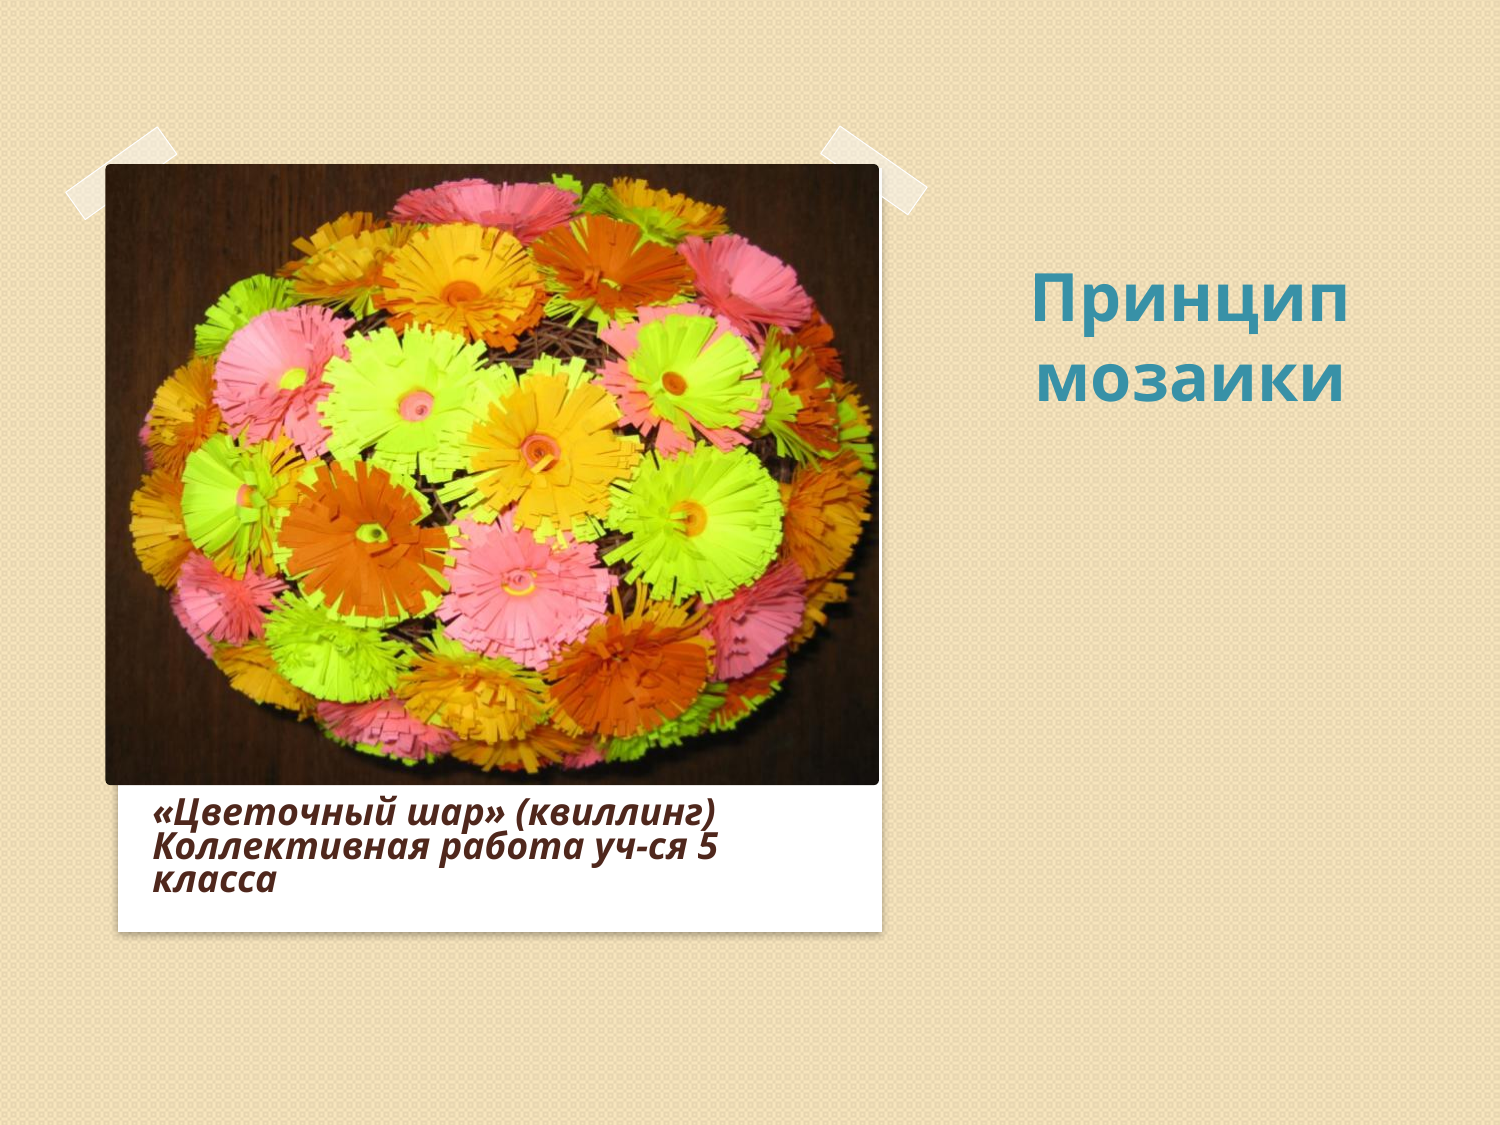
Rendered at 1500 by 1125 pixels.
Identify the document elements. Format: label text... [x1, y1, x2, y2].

title Принцип мозаики [965, 174, 1416, 422]
picture [105, 163, 880, 786]
list «Цветочный шар» (квиллинг) Коллективная работа уч-ся 5 класса [137, 798, 863, 913]
